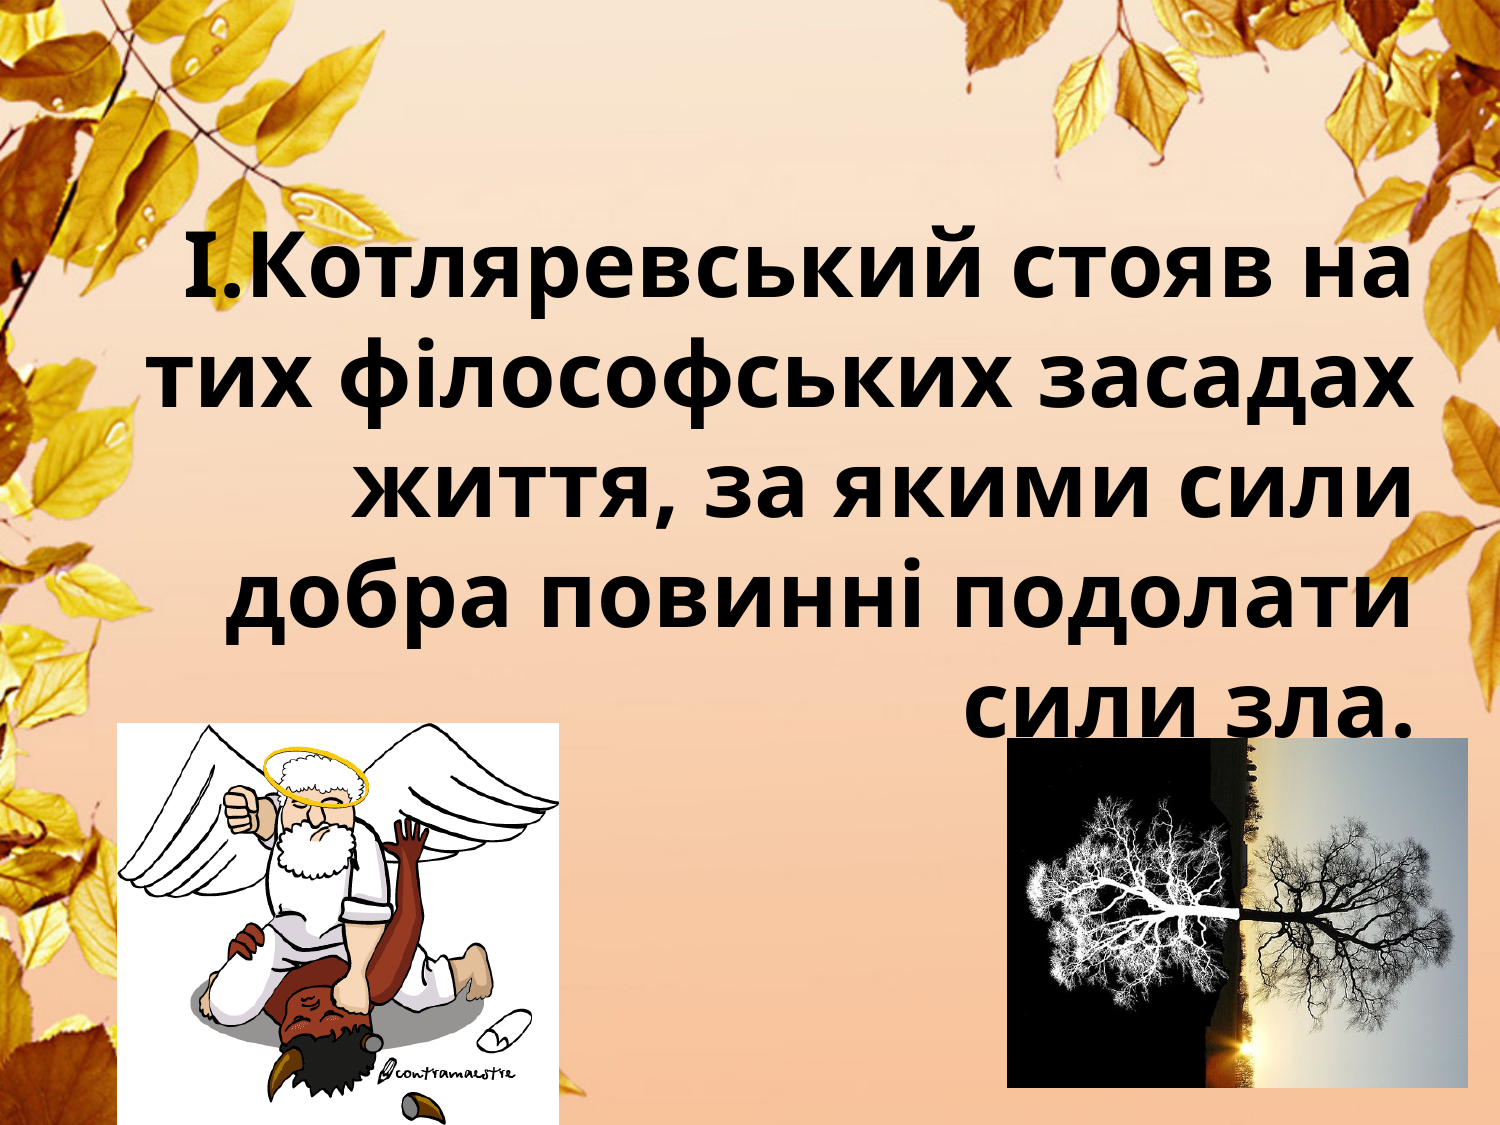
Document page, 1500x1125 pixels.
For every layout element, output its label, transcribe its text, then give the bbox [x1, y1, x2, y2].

picture [0, 0, 1500, 1125]
title І.Котляревський стояв на тих філософських засадах життя, за якими сили добра повинні подолати сили зла. [81, 386, 1433, 575]
